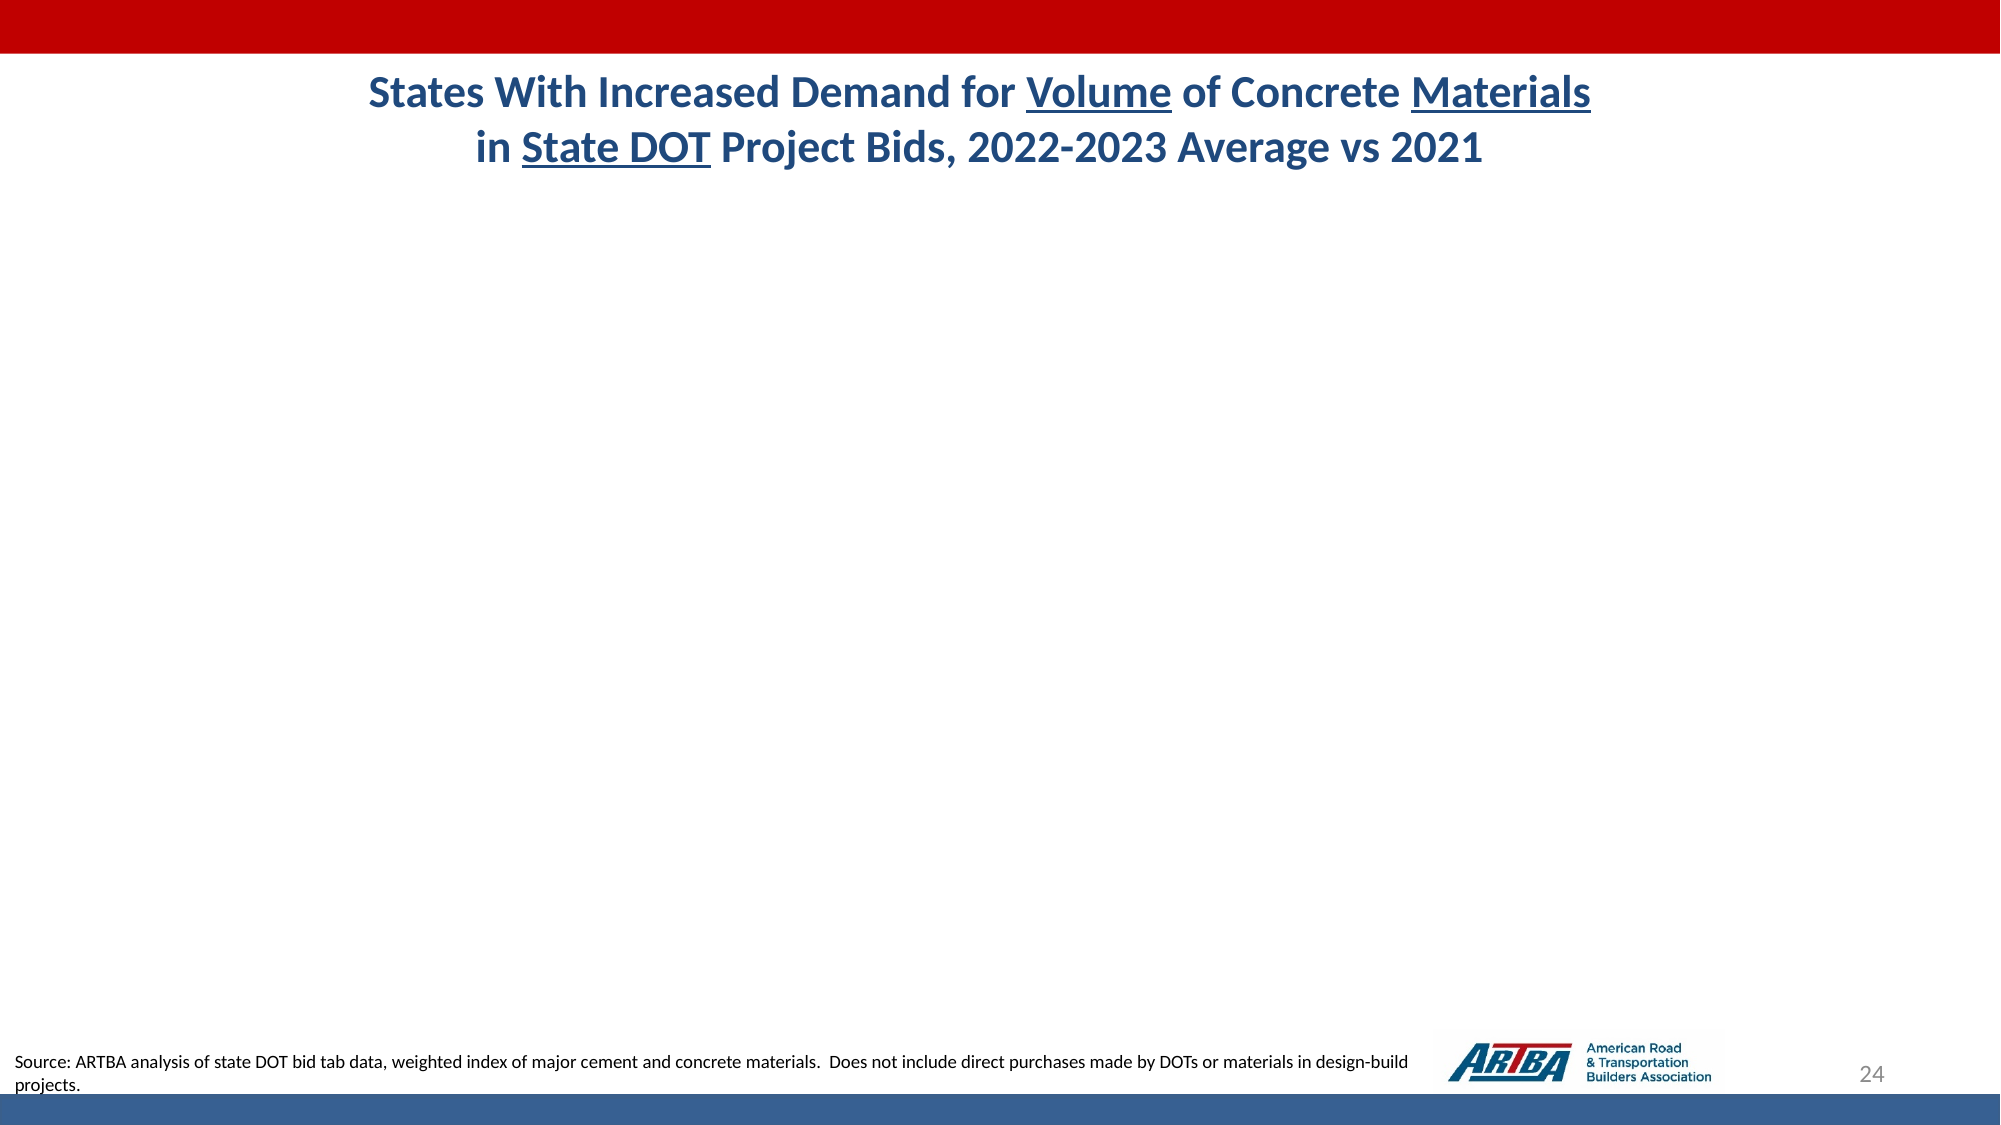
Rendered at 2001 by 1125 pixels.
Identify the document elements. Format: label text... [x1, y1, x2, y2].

text_box States With Increased Demand for Volume of Concrete Materials in State DOT Project Bids, 2022-2023 Average vs 2021 [136, 56, 1824, 179]
text_box [0, 0, 2000, 56]
picture [136, 99, 1725, 1095]
slide_number 23 [1730, 1042, 1900, 1094]
text_box [0, 1094, 2000, 1125]
text_box Source: ARTBA analysis of state DOT bid tab data, weighted index of major cement and concrete materials. Does not include direct purchases made by DOTs or materials in design-build projects. [0, 1042, 1431, 1103]
